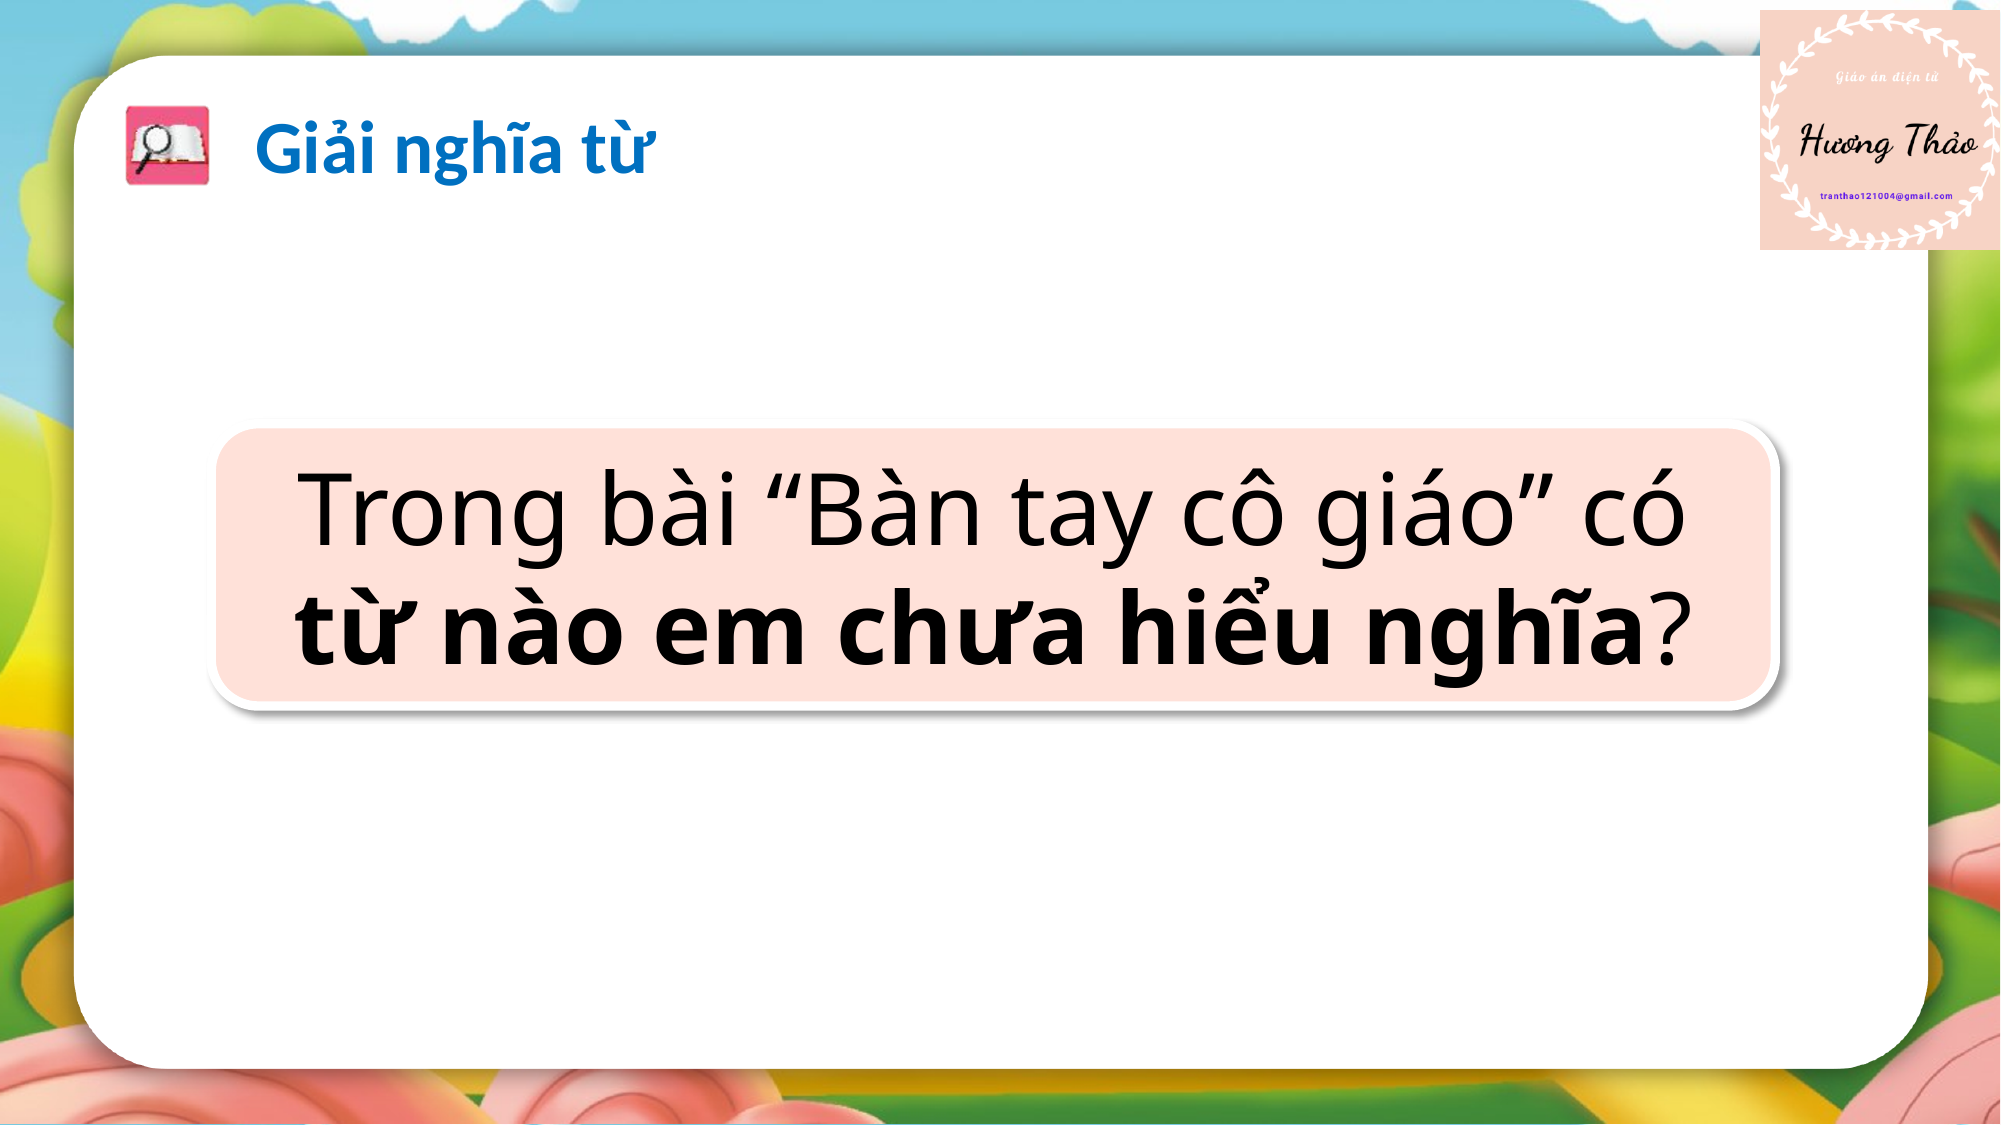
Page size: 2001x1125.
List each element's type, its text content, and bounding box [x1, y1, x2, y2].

text_box Trong bài “Bàn tay cô giáo” có từ nào em chưa hiểu nghĩa? [211, 423, 1776, 707]
picture [0, 0, 2001, 1125]
text_box Giải nghĩa từ [179, 91, 732, 196]
